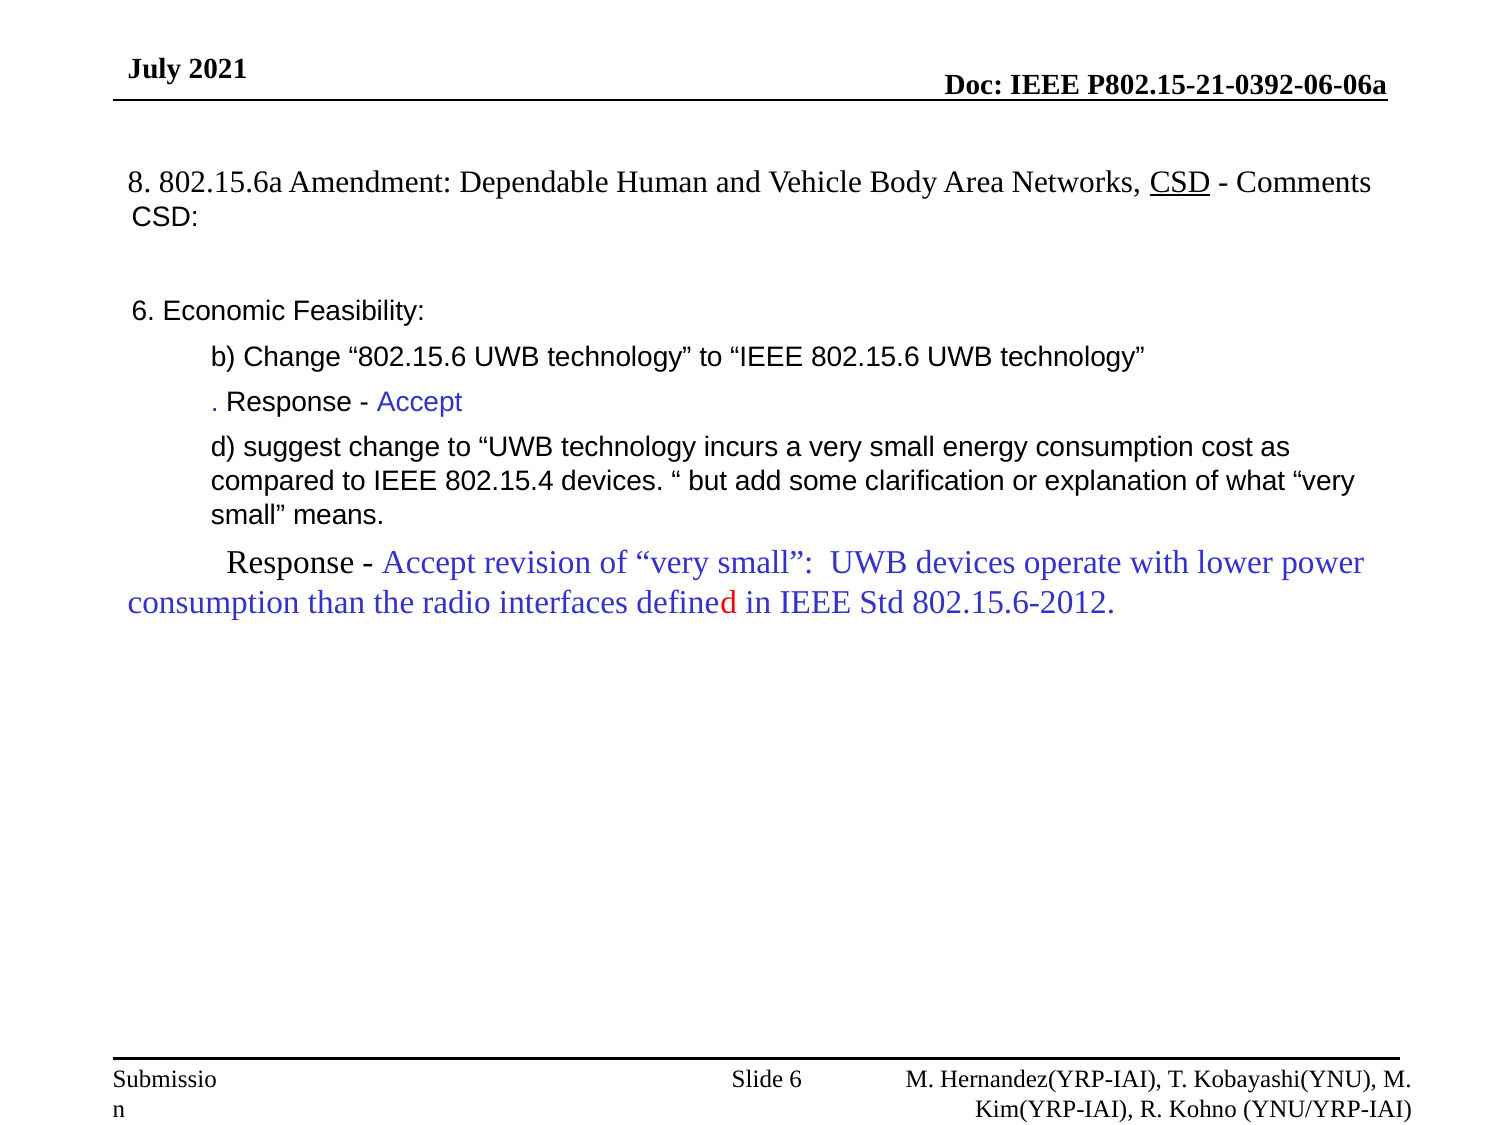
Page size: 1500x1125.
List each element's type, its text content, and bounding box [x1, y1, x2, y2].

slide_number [112, 49, 323, 100]
title 8. 802.15.6a Amendment: Dependable Human and Vehicle Body Area Networks, CSD - Comments [112, 123, 1388, 183]
text_box M. Hernandez(YRP-IAI), T. Kobayashi(YNU), M. Kim(YRP-IAI), R. Kohno (YNU/YRP-IAI) [888, 1062, 1413, 1113]
slide_number Slide 6 [712, 1062, 821, 1125]
list CSD: 6. Economic Feasibility: b) Change “802.15.6 UWB technology” to “IEEE 802.15.6 UWB technology” . Response - Accept d) suggest change to “UWB technology incurs a very small energy consumption cost as compared to IEEE 802.15.4 devices. “ but add some clarification or explanation of what “very small” means. Response - Accept revision of “very small”: UWB devices operate with lower power consumption than the radio interfaces defined in IEEE Std 802.15.6-2012. [112, 183, 1388, 862]
